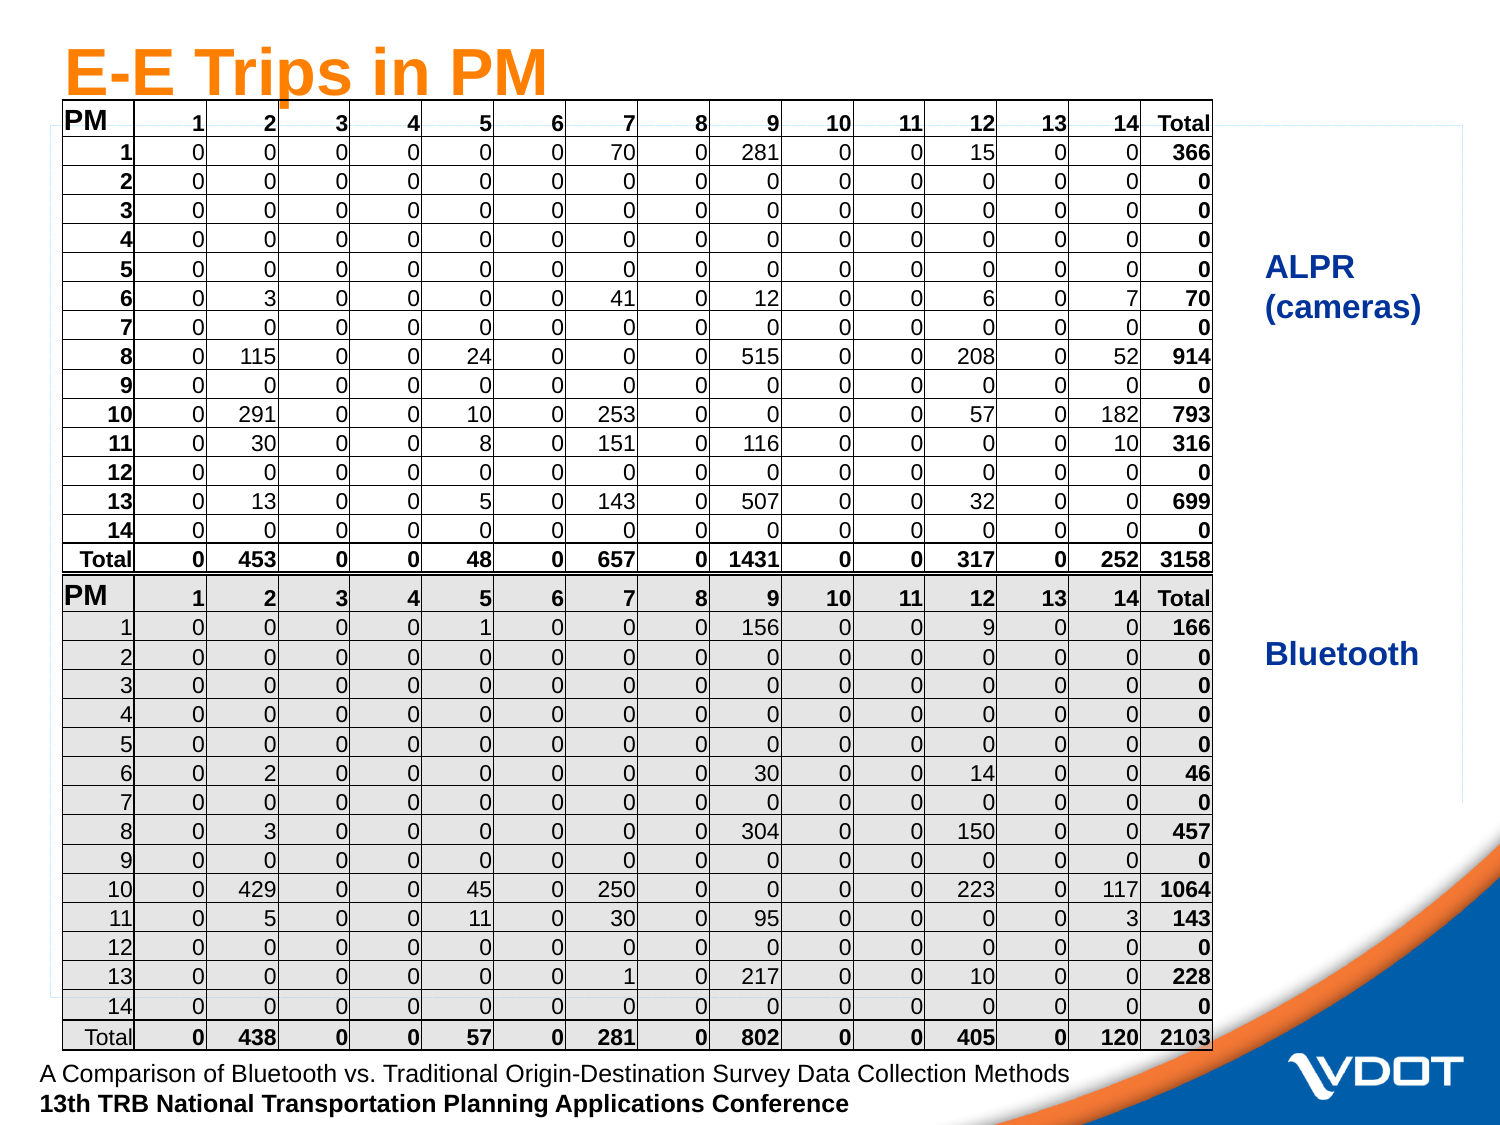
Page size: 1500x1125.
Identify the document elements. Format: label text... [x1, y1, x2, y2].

table_cell 0 [710, 786, 781, 814]
table_cell 2103 [1141, 1021, 1212, 1049]
table_cell 657 [566, 544, 637, 571]
table_cell 0 [279, 515, 349, 542]
table_cell 0 [422, 370, 493, 398]
text_box Bluetooth [1250, 624, 1438, 680]
table_cell 0 [782, 670, 853, 698]
table_cell 0 [422, 137, 493, 165]
table_cell 0 [854, 757, 924, 785]
table_cell 0 [638, 166, 709, 194]
table_header 9 [710, 576, 781, 611]
table_cell 0 [638, 515, 709, 542]
table_header 14 [1069, 576, 1140, 611]
table_cell 0 [1069, 990, 1140, 1019]
table_cell Total [63, 544, 133, 571]
table_cell 366 [1141, 137, 1212, 165]
table_cell 0 [279, 137, 349, 165]
table_cell 0 [638, 670, 709, 698]
table_cell 0 [1069, 786, 1140, 814]
table_cell 10 [63, 399, 133, 427]
table_cell 0 [782, 845, 853, 873]
table_cell 0 [422, 311, 493, 339]
table_cell 0 [710, 845, 781, 873]
table_cell 1 [422, 612, 493, 640]
table_cell 0 [422, 815, 493, 844]
table_cell 0 [494, 815, 565, 844]
table_header 11 [854, 576, 924, 611]
table_cell 0 [782, 757, 853, 785]
table_cell 0 [997, 990, 1068, 1019]
table_cell 10 [422, 399, 493, 427]
table_cell 0 [279, 903, 349, 931]
table_cell 0 [494, 670, 565, 698]
table_cell 0 [1141, 457, 1212, 485]
table_cell 0 [638, 845, 709, 873]
table_cell 2 [207, 757, 278, 785]
table_cell 0 [782, 874, 853, 902]
table_cell 0 [494, 282, 565, 310]
table_cell 0 [1141, 932, 1212, 960]
table_cell 429 [207, 874, 278, 902]
table_cell 0 [135, 699, 206, 727]
table_cell 143 [1141, 903, 1212, 931]
table_cell 0 [279, 961, 349, 989]
table_cell 0 [710, 874, 781, 902]
table_cell 13 [63, 961, 133, 989]
table_cell 0 [710, 699, 781, 727]
table_cell 13 [63, 486, 133, 514]
table_cell 0 [782, 166, 853, 194]
table_cell 0 [638, 282, 709, 310]
table_header 3 [279, 101, 349, 136]
table_cell 0 [1069, 641, 1140, 669]
table_cell 793 [1141, 399, 1212, 427]
table_cell 12 [63, 457, 133, 485]
table_cell 0 [854, 399, 924, 427]
table_cell 0 [422, 515, 493, 542]
table_cell 0 [854, 1021, 924, 1049]
table_cell 0 [1069, 195, 1140, 223]
table_cell 0 [422, 641, 493, 669]
table_cell 48 [422, 544, 493, 571]
table_cell 0 [925, 845, 996, 873]
table_cell 0 [207, 699, 278, 727]
table_cell 0 [279, 990, 349, 1019]
table_cell 0 [494, 757, 565, 785]
table_cell 0 [494, 399, 565, 427]
table_cell 0 [422, 932, 493, 960]
table_cell 0 [997, 612, 1068, 640]
table_cell 10 [63, 874, 133, 902]
table_cell 32 [925, 486, 996, 514]
table_cell 52 [1069, 340, 1140, 369]
table_cell 0 [854, 699, 924, 727]
table_cell 0 [925, 728, 996, 756]
table_cell 0 [638, 1021, 709, 1049]
table_cell 802 [710, 1021, 781, 1049]
table_cell 0 [1069, 961, 1140, 989]
table_cell 252 [1069, 544, 1140, 571]
table_cell 0 [494, 990, 565, 1019]
table_cell 6 [925, 282, 996, 310]
table_cell 0 [207, 845, 278, 873]
table_cell 0 [854, 845, 924, 873]
table_cell 10 [1069, 428, 1140, 456]
table_cell 507 [710, 486, 781, 514]
table_cell 11 [422, 903, 493, 931]
table_cell 0 [1141, 845, 1212, 873]
table_cell 0 [422, 224, 493, 252]
table_cell 0 [997, 137, 1068, 165]
table_cell 0 [207, 786, 278, 814]
table_cell 0 [350, 428, 421, 456]
table_cell 9 [63, 370, 133, 398]
table_cell 0 [207, 670, 278, 698]
table_cell 0 [782, 612, 853, 640]
table_cell 30 [710, 757, 781, 785]
table_header 8 [638, 576, 709, 611]
table_cell 0 [638, 370, 709, 398]
table_cell 0 [566, 195, 637, 223]
table_cell 0 [1069, 728, 1140, 756]
table_cell 0 [925, 515, 996, 542]
table_cell 0 [925, 670, 996, 698]
table_cell 515 [710, 340, 781, 369]
table_cell 0 [494, 486, 565, 514]
table_cell 438 [207, 1021, 278, 1049]
table_cell 0 [925, 903, 996, 931]
table_cell 0 [854, 990, 924, 1019]
table_cell 0 [566, 370, 637, 398]
table_cell 0 [207, 641, 278, 669]
table_cell 0 [422, 699, 493, 727]
table_cell 0 [422, 990, 493, 1019]
table_cell 453 [207, 544, 278, 571]
table_cell 0 [350, 311, 421, 339]
table_cell 0 [135, 166, 206, 194]
table_cell 0 [207, 515, 278, 542]
table_cell 317 [925, 544, 996, 571]
table_cell 0 [279, 544, 349, 571]
table_cell 1 [63, 612, 133, 640]
table_cell 0 [494, 195, 565, 223]
table_cell 0 [854, 641, 924, 669]
table_cell 0 [350, 166, 421, 194]
table_cell 0 [854, 612, 924, 640]
table_cell 699 [1141, 486, 1212, 514]
table_cell 0 [494, 786, 565, 814]
table_cell 0 [782, 311, 853, 339]
table_cell 0 [782, 457, 853, 485]
table_cell 4 [63, 224, 133, 252]
table_cell 3 [63, 670, 133, 698]
table_cell 5 [422, 486, 493, 514]
table_cell 3 [207, 282, 278, 310]
table_cell 0 [494, 641, 565, 669]
table_cell 0 [566, 166, 637, 194]
table_cell 0 [1069, 457, 1140, 485]
table_cell 0 [1141, 311, 1212, 339]
table_cell 0 [925, 428, 996, 456]
table_cell 3158 [1141, 544, 1212, 571]
table_cell 0 [1141, 786, 1212, 814]
table_cell 0 [350, 990, 421, 1019]
table_cell 0 [207, 166, 278, 194]
table_cell 0 [279, 166, 349, 194]
table_cell 0 [279, 815, 349, 844]
table_cell 11 [63, 903, 133, 931]
table_cell 0 [494, 311, 565, 339]
table_cell 0 [854, 961, 924, 989]
table_cell 0 [494, 515, 565, 542]
table_cell 0 [494, 845, 565, 873]
table_cell 0 [279, 699, 349, 727]
table_cell 304 [710, 815, 781, 844]
table_cell 0 [1069, 699, 1140, 727]
table_cell 0 [997, 340, 1068, 369]
table_cell 0 [494, 544, 565, 571]
table_cell 0 [350, 457, 421, 485]
table_cell 0 [566, 515, 637, 542]
table_cell 0 [566, 932, 637, 960]
table_cell 0 [638, 195, 709, 223]
table_cell 0 [279, 370, 349, 398]
table_cell 0 [710, 399, 781, 427]
table_cell 0 [710, 224, 781, 252]
table_cell 0 [782, 544, 853, 571]
table_cell 0 [1069, 370, 1140, 398]
table_cell 0 [494, 874, 565, 902]
table_cell 0 [638, 137, 709, 165]
table_cell 0 [854, 282, 924, 310]
table_cell 0 [350, 903, 421, 931]
table_cell 0 [854, 311, 924, 339]
table_cell 0 [710, 370, 781, 398]
table_cell 12 [710, 282, 781, 310]
table_cell 0 [135, 253, 206, 281]
table_cell 0 [638, 428, 709, 456]
table_cell 2 [63, 166, 133, 194]
table_cell 0 [566, 253, 637, 281]
table_cell 0 [350, 932, 421, 960]
table_cell 0 [854, 166, 924, 194]
table_cell 4 [63, 699, 133, 727]
table_cell 0 [782, 961, 853, 989]
table_cell 0 [925, 311, 996, 339]
table_header 13 [997, 101, 1068, 136]
table_cell 914 [1141, 340, 1212, 369]
table_cell 0 [710, 990, 781, 1019]
table_cell 0 [997, 874, 1068, 902]
table_cell 0 [782, 903, 853, 931]
table_cell 0 [638, 311, 709, 339]
table_header 3 [279, 576, 349, 611]
table_cell 115 [207, 340, 278, 369]
table_header PM [63, 101, 133, 136]
table_header 2 [207, 101, 278, 136]
table_cell 0 [494, 340, 565, 369]
table_cell 0 [997, 253, 1068, 281]
table_cell 291 [207, 399, 278, 427]
table_cell 250 [566, 874, 637, 902]
table_cell 0 [279, 845, 349, 873]
table_header PM [63, 576, 133, 611]
table_cell 0 [135, 874, 206, 902]
table_cell 0 [494, 224, 565, 252]
table_header Total [1141, 576, 1212, 611]
table_cell 5 [63, 253, 133, 281]
table_cell 405 [925, 1021, 996, 1049]
table_cell 0 [925, 932, 996, 960]
table_cell 0 [494, 137, 565, 165]
table_cell 0 [854, 670, 924, 698]
table_cell 0 [350, 253, 421, 281]
table_cell 0 [350, 815, 421, 844]
table_cell 0 [997, 399, 1068, 427]
table_cell 0 [1141, 641, 1212, 669]
table_cell 0 [135, 457, 206, 485]
table_cell 0 [782, 399, 853, 427]
table_cell 3 [207, 815, 278, 844]
table_cell 0 [854, 786, 924, 814]
table_cell 3 [63, 195, 133, 223]
table_header 5 [422, 576, 493, 611]
table_cell 0 [782, 699, 853, 727]
table_cell 0 [422, 845, 493, 873]
table_cell 0 [566, 728, 637, 756]
table_cell 0 [854, 544, 924, 571]
table_cell 0 [782, 486, 853, 514]
table_cell 0 [997, 515, 1068, 542]
table_cell 0 [566, 845, 637, 873]
table_cell 0 [997, 486, 1068, 514]
table_cell 0 [279, 641, 349, 669]
table_cell 0 [854, 728, 924, 756]
table_cell 7 [63, 786, 133, 814]
text_box ALPR (cameras) [1249, 237, 1463, 333]
table_cell 0 [494, 457, 565, 485]
table_cell 0 [1069, 137, 1140, 165]
table_cell 0 [135, 311, 206, 339]
table_cell 10 [925, 961, 996, 989]
table_cell 0 [135, 282, 206, 310]
table_cell 0 [782, 340, 853, 369]
table_cell 0 [710, 641, 781, 669]
table_cell 117 [1069, 874, 1140, 902]
table_cell 0 [566, 457, 637, 485]
table_header 1 [135, 101, 206, 136]
table_cell 0 [494, 961, 565, 989]
table_cell 0 [422, 166, 493, 194]
table_cell 0 [1141, 253, 1212, 281]
table_cell 0 [566, 612, 637, 640]
table_cell 0 [638, 932, 709, 960]
table_cell 316 [1141, 428, 1212, 456]
table_cell 0 [135, 903, 206, 931]
table_cell 0 [135, 670, 206, 698]
table_cell 0 [279, 253, 349, 281]
table_cell 150 [925, 815, 996, 844]
table_cell 0 [135, 195, 206, 223]
table_cell 0 [782, 253, 853, 281]
table_cell 0 [1141, 990, 1212, 1019]
table_cell 15 [925, 137, 996, 165]
table_cell 0 [135, 815, 206, 844]
table_cell 0 [710, 311, 781, 339]
table_cell 0 [350, 757, 421, 785]
table_cell 0 [279, 874, 349, 902]
table_cell 0 [925, 457, 996, 485]
table_header 13 [997, 576, 1068, 611]
table_cell 0 [710, 195, 781, 223]
table_header 12 [925, 101, 996, 136]
table_cell 0 [422, 457, 493, 485]
table_cell 70 [566, 137, 637, 165]
table_cell 1064 [1141, 874, 1212, 902]
table_cell 14 [925, 757, 996, 785]
table_cell 0 [279, 195, 349, 223]
table_header 14 [1069, 101, 1140, 136]
table_cell 0 [279, 670, 349, 698]
table_cell 0 [638, 961, 709, 989]
table_cell 143 [566, 486, 637, 514]
table_cell 0 [1141, 515, 1212, 542]
table_cell 0 [422, 670, 493, 698]
table_cell 2 [63, 641, 133, 669]
table_cell 0 [997, 641, 1068, 669]
table_cell 0 [566, 786, 637, 814]
table_cell 223 [925, 874, 996, 902]
table_cell 0 [350, 874, 421, 902]
table_cell 1 [63, 137, 133, 165]
table_cell 0 [494, 370, 565, 398]
table_cell 0 [207, 311, 278, 339]
table_cell 0 [494, 1021, 565, 1049]
table_cell 151 [566, 428, 637, 456]
table_cell 0 [279, 224, 349, 252]
table_cell 0 [350, 961, 421, 989]
table_cell 0 [279, 612, 349, 640]
table_cell 0 [997, 845, 1068, 873]
table_cell 0 [494, 253, 565, 281]
picture [917, 803, 1500, 1125]
table_cell 0 [1069, 224, 1140, 252]
table_cell 0 [279, 932, 349, 960]
table_cell 0 [925, 253, 996, 281]
table_cell 0 [782, 515, 853, 542]
table_header 2 [207, 576, 278, 611]
text_box E-E Trips in PM [49, 37, 1325, 100]
table_cell 0 [854, 195, 924, 223]
table_cell 0 [782, 224, 853, 252]
table_cell 0 [135, 728, 206, 756]
table_cell 0 [925, 370, 996, 398]
table_cell 0 [350, 282, 421, 310]
table_cell 0 [494, 699, 565, 727]
table_cell 281 [710, 137, 781, 165]
table_cell 0 [854, 903, 924, 931]
table_cell 0 [782, 370, 853, 398]
table_cell 0 [710, 670, 781, 698]
table_cell 0 [135, 932, 206, 960]
table_cell 457 [1141, 815, 1212, 844]
table_cell 0 [925, 195, 996, 223]
table_cell 0 [638, 815, 709, 844]
table_cell 0 [1069, 612, 1140, 640]
table_cell 0 [135, 757, 206, 785]
table_cell 0 [854, 428, 924, 456]
table_cell 0 [422, 757, 493, 785]
table_cell 0 [422, 728, 493, 756]
table_cell 0 [782, 990, 853, 1019]
table_cell 0 [997, 370, 1068, 398]
table_cell 57 [925, 399, 996, 427]
table_cell 0 [638, 641, 709, 669]
table_cell 14 [63, 990, 133, 1019]
table_cell 0 [566, 757, 637, 785]
table_cell 0 [135, 786, 206, 814]
table_cell 0 [997, 1021, 1068, 1049]
table_cell 0 [135, 486, 206, 514]
table_header 12 [925, 576, 996, 611]
table_cell 253 [566, 399, 637, 427]
table_cell 6 [63, 757, 133, 785]
table_cell 5 [63, 728, 133, 756]
table_cell 0 [135, 1021, 206, 1049]
table_cell 0 [494, 166, 565, 194]
table_cell 0 [710, 728, 781, 756]
table_cell 0 [350, 544, 421, 571]
table_cell 0 [925, 786, 996, 814]
table_header 1 [135, 576, 206, 611]
table_cell 0 [782, 641, 853, 669]
table_cell 6 [63, 282, 133, 310]
table_cell 0 [207, 961, 278, 989]
table_cell 0 [925, 224, 996, 252]
table_cell 0 [782, 137, 853, 165]
table_cell 0 [638, 874, 709, 902]
table_cell 0 [638, 786, 709, 814]
table_cell 0 [494, 903, 565, 931]
table_header 11 [854, 101, 924, 136]
table_cell 0 [1069, 515, 1140, 542]
table_cell 0 [1069, 757, 1140, 785]
table_cell 0 [638, 224, 709, 252]
table_cell 12 [63, 932, 133, 960]
table_cell 0 [854, 137, 924, 165]
table_cell 0 [350, 224, 421, 252]
table_cell 0 [135, 544, 206, 571]
table_header 8 [638, 101, 709, 136]
table_header 5 [422, 101, 493, 136]
table_cell 0 [135, 515, 206, 542]
table_cell 0 [1069, 253, 1140, 281]
table_cell 0 [710, 515, 781, 542]
table_cell 0 [638, 612, 709, 640]
table_cell 30 [207, 428, 278, 456]
table_cell 0 [1069, 670, 1140, 698]
table_cell 116 [710, 428, 781, 456]
table_cell 0 [997, 544, 1068, 571]
table_cell 0 [350, 641, 421, 669]
table_cell 0 [494, 428, 565, 456]
table_cell 0 [854, 815, 924, 844]
table_cell 8 [63, 340, 133, 369]
table_cell 0 [1069, 932, 1140, 960]
table_cell 0 [997, 282, 1068, 310]
table_cell 0 [350, 670, 421, 698]
table_cell 0 [710, 253, 781, 281]
table_cell 0 [854, 224, 924, 252]
table_cell 228 [1141, 961, 1212, 989]
table_cell 9 [925, 612, 996, 640]
table_cell 0 [782, 815, 853, 844]
table_header Total [1141, 101, 1212, 136]
table_cell 0 [207, 137, 278, 165]
table_header 10 [782, 576, 853, 611]
table_header 4 [350, 101, 421, 136]
table_cell 0 [782, 786, 853, 814]
table_cell Total [63, 1021, 133, 1049]
table_cell 0 [638, 903, 709, 931]
table_cell 0 [1141, 195, 1212, 223]
table_cell 0 [279, 757, 349, 785]
table_cell 0 [638, 486, 709, 514]
table_cell 7 [1069, 282, 1140, 310]
table_cell 0 [854, 874, 924, 902]
table_cell 0 [422, 195, 493, 223]
table_cell 41 [566, 282, 637, 310]
table_cell 281 [566, 1021, 637, 1049]
table_cell 0 [782, 728, 853, 756]
table_cell 0 [135, 370, 206, 398]
table_cell 0 [997, 457, 1068, 485]
table_cell 0 [279, 486, 349, 514]
table_cell 0 [350, 370, 421, 398]
table_cell 0 [279, 282, 349, 310]
table_cell 0 [1141, 699, 1212, 727]
table_cell 5 [207, 903, 278, 931]
table_header 4 [350, 576, 421, 611]
table_cell 0 [566, 990, 637, 1019]
table_cell 95 [710, 903, 781, 931]
table_cell 0 [854, 370, 924, 398]
table_cell 0 [997, 699, 1068, 727]
table_cell 7 [63, 311, 133, 339]
table_cell 9 [63, 845, 133, 873]
table_cell 0 [135, 137, 206, 165]
table_cell 0 [997, 670, 1068, 698]
table_cell 0 [997, 757, 1068, 785]
table_cell 0 [279, 428, 349, 456]
table_cell 166 [1141, 612, 1212, 640]
table_cell 0 [350, 515, 421, 542]
table_cell 0 [279, 340, 349, 369]
table_cell 0 [350, 786, 421, 814]
table_header 6 [494, 101, 565, 136]
table_cell 0 [279, 786, 349, 814]
table_cell 0 [638, 457, 709, 485]
table_cell 0 [350, 195, 421, 223]
table_cell 0 [854, 457, 924, 485]
table_cell 0 [350, 699, 421, 727]
table_cell 0 [1069, 166, 1140, 194]
table_cell 0 [494, 612, 565, 640]
table_cell 0 [566, 224, 637, 252]
table_cell 3 [1069, 903, 1140, 931]
table_cell 0 [638, 757, 709, 785]
table_cell 0 [925, 699, 996, 727]
table_cell 30 [566, 903, 637, 931]
table_cell 11 [63, 428, 133, 456]
table_cell 0 [207, 370, 278, 398]
table_cell 0 [135, 340, 206, 369]
table_cell 0 [494, 728, 565, 756]
table_cell 0 [350, 845, 421, 873]
table_cell 0 [207, 932, 278, 960]
table_cell 0 [997, 903, 1068, 931]
table_cell 0 [782, 1021, 853, 1049]
table_cell 0 [207, 728, 278, 756]
table_cell 0 [350, 340, 421, 369]
table_cell 0 [207, 990, 278, 1019]
table_cell 0 [279, 1021, 349, 1049]
table_cell 0 [566, 311, 637, 339]
table_cell 0 [350, 612, 421, 640]
table_cell 0 [566, 699, 637, 727]
table_cell 0 [854, 932, 924, 960]
table_cell 0 [854, 253, 924, 281]
table_cell 0 [135, 990, 206, 1019]
table_cell 0 [135, 612, 206, 640]
table_cell 0 [494, 932, 565, 960]
table_cell 217 [710, 961, 781, 989]
table_cell 0 [710, 166, 781, 194]
table_cell 0 [638, 699, 709, 727]
table_cell 0 [207, 195, 278, 223]
table_cell 0 [1141, 166, 1212, 194]
table_header 7 [566, 101, 637, 136]
table_cell 0 [997, 224, 1068, 252]
table_cell 0 [925, 166, 996, 194]
table_header 10 [782, 101, 853, 136]
table_cell 0 [135, 399, 206, 427]
table_cell 0 [1141, 224, 1212, 252]
table_cell 1 [566, 961, 637, 989]
table_cell 0 [135, 428, 206, 456]
table_cell 24 [422, 340, 493, 369]
table_cell 0 [997, 728, 1068, 756]
table_header 9 [710, 101, 781, 136]
table_cell 0 [279, 728, 349, 756]
table_cell 0 [997, 786, 1068, 814]
table_cell 70 [1141, 282, 1212, 310]
table_cell 0 [207, 457, 278, 485]
table_cell 0 [1069, 486, 1140, 514]
table_cell 0 [207, 612, 278, 640]
table_cell 0 [854, 486, 924, 514]
table_cell 0 [279, 399, 349, 427]
table_cell 0 [350, 728, 421, 756]
table_cell 0 [854, 515, 924, 542]
table_cell 0 [207, 253, 278, 281]
table_cell 0 [422, 282, 493, 310]
table_cell 0 [997, 195, 1068, 223]
table_cell 0 [1141, 370, 1212, 398]
table_cell 0 [279, 457, 349, 485]
table_cell 8 [422, 428, 493, 456]
table_cell 208 [925, 340, 996, 369]
table_cell 0 [638, 544, 709, 571]
table_cell 0 [566, 340, 637, 369]
table_cell 0 [1069, 311, 1140, 339]
table_cell 120 [1069, 1021, 1140, 1049]
table_cell 46 [1141, 757, 1212, 785]
table_cell 182 [1069, 399, 1140, 427]
table_cell 0 [997, 932, 1068, 960]
table_cell 0 [710, 932, 781, 960]
table_cell 0 [207, 224, 278, 252]
table_cell 0 [997, 815, 1068, 844]
table_cell 0 [350, 486, 421, 514]
table_cell 0 [422, 253, 493, 281]
table_cell 0 [350, 137, 421, 165]
table_cell 0 [638, 340, 709, 369]
table_cell 0 [135, 845, 206, 873]
table_cell 8 [63, 815, 133, 844]
table_cell 0 [566, 670, 637, 698]
table_cell 0 [782, 428, 853, 456]
table_cell 0 [566, 641, 637, 669]
table_header 6 [494, 576, 565, 611]
table_cell 1431 [710, 544, 781, 571]
table_cell 0 [279, 311, 349, 339]
table_cell 13 [207, 486, 278, 514]
table_cell 0 [1141, 670, 1212, 698]
table_cell 14 [63, 515, 133, 542]
table_cell 0 [638, 728, 709, 756]
table_cell 0 [997, 166, 1068, 194]
table_cell 0 [925, 990, 996, 1019]
table_cell 0 [135, 224, 206, 252]
table_cell 0 [1069, 815, 1140, 844]
table_cell 156 [710, 612, 781, 640]
table_cell 0 [638, 253, 709, 281]
table_cell 0 [135, 961, 206, 989]
table_cell 0 [1141, 728, 1212, 756]
table_cell 0 [782, 932, 853, 960]
table_cell 0 [1069, 845, 1140, 873]
table_cell 0 [710, 457, 781, 485]
table_header 7 [566, 576, 637, 611]
table_cell 0 [782, 282, 853, 310]
table_cell 0 [997, 311, 1068, 339]
table_cell 0 [350, 399, 421, 427]
table_cell 0 [566, 815, 637, 844]
table_cell 0 [997, 428, 1068, 456]
table_cell 0 [350, 1021, 421, 1049]
table_cell 0 [422, 961, 493, 989]
table_cell 45 [422, 874, 493, 902]
table_cell 0 [997, 961, 1068, 989]
table_cell 0 [854, 340, 924, 369]
table_cell 0 [638, 399, 709, 427]
table_cell 57 [422, 1021, 493, 1049]
table_cell 0 [925, 641, 996, 669]
table_cell 0 [782, 195, 853, 223]
table_cell 0 [638, 990, 709, 1019]
table_cell 0 [422, 786, 493, 814]
table_cell 0 [135, 641, 206, 669]
